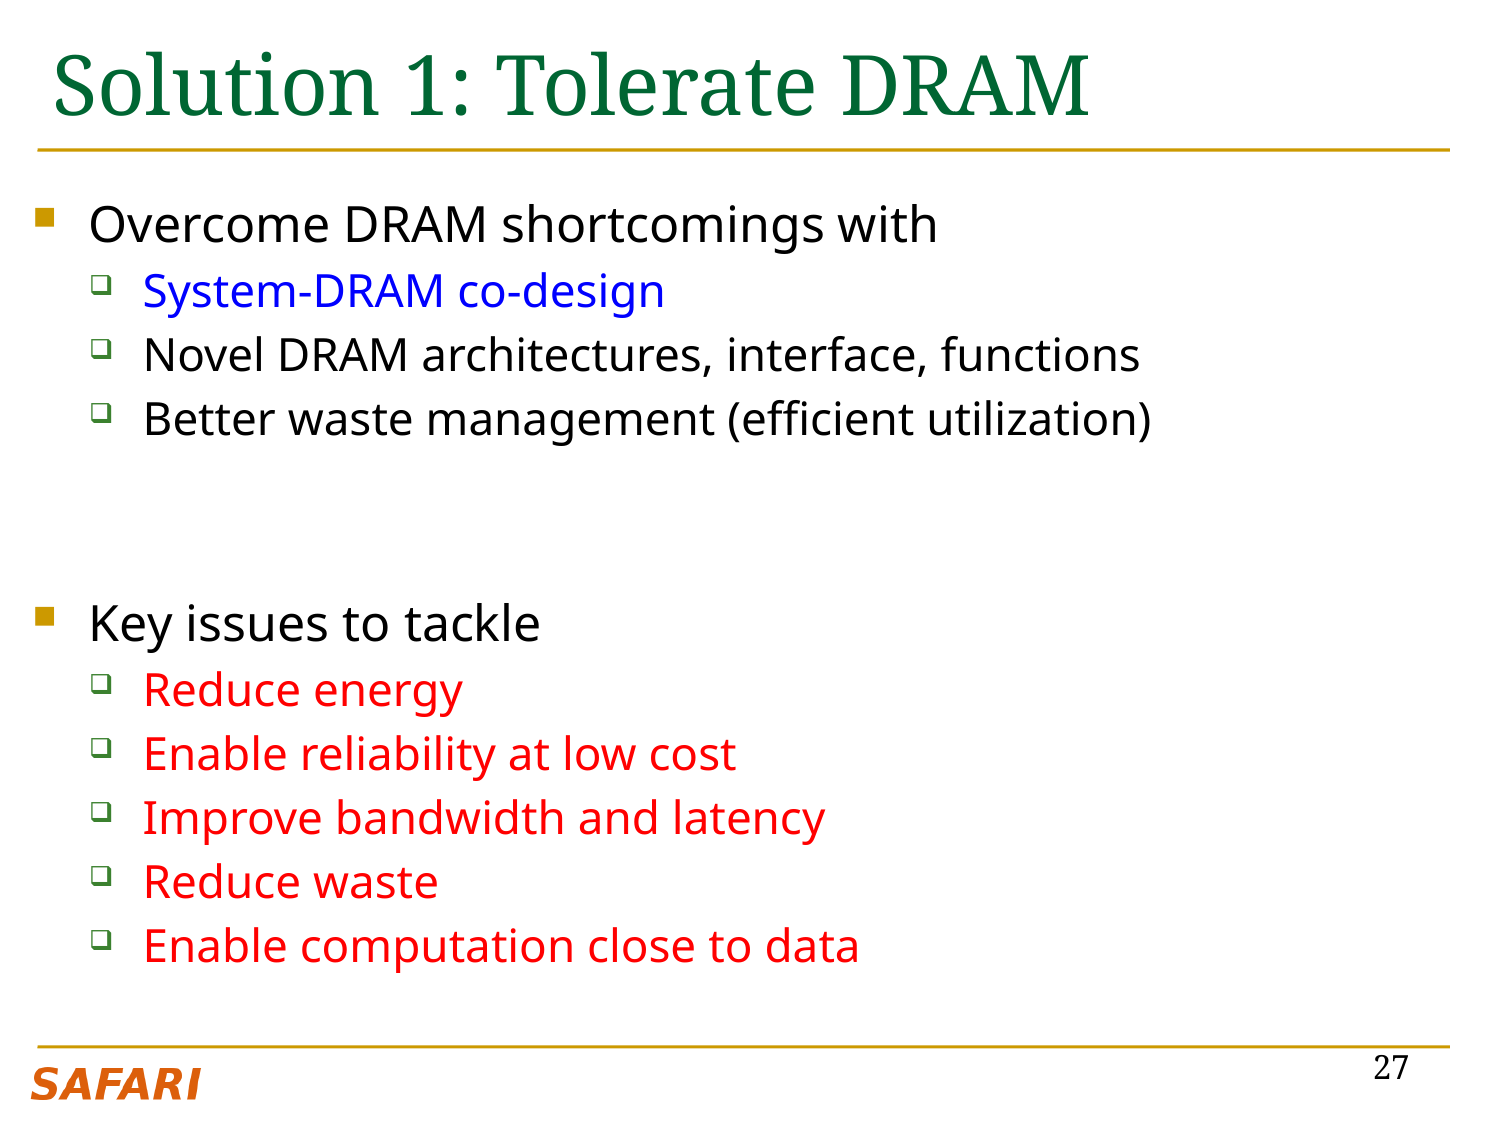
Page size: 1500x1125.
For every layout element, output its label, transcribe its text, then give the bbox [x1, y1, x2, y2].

list Overcome DRAM shortcomings with System-DRAM co-design Novel DRAM architectures, interface, functions Better waste management (efficient utilization) Key issues to tackle Reduce energy Enable reliability at low cost Improve bandwidth and latency Reduce waste Enable computation close to data [17, 184, 1500, 1061]
picture [29, 1061, 207, 1110]
slide_number 27 [1074, 1023, 1426, 1100]
title Solution 1: Tolerate DRAM [37, 24, 1500, 184]
